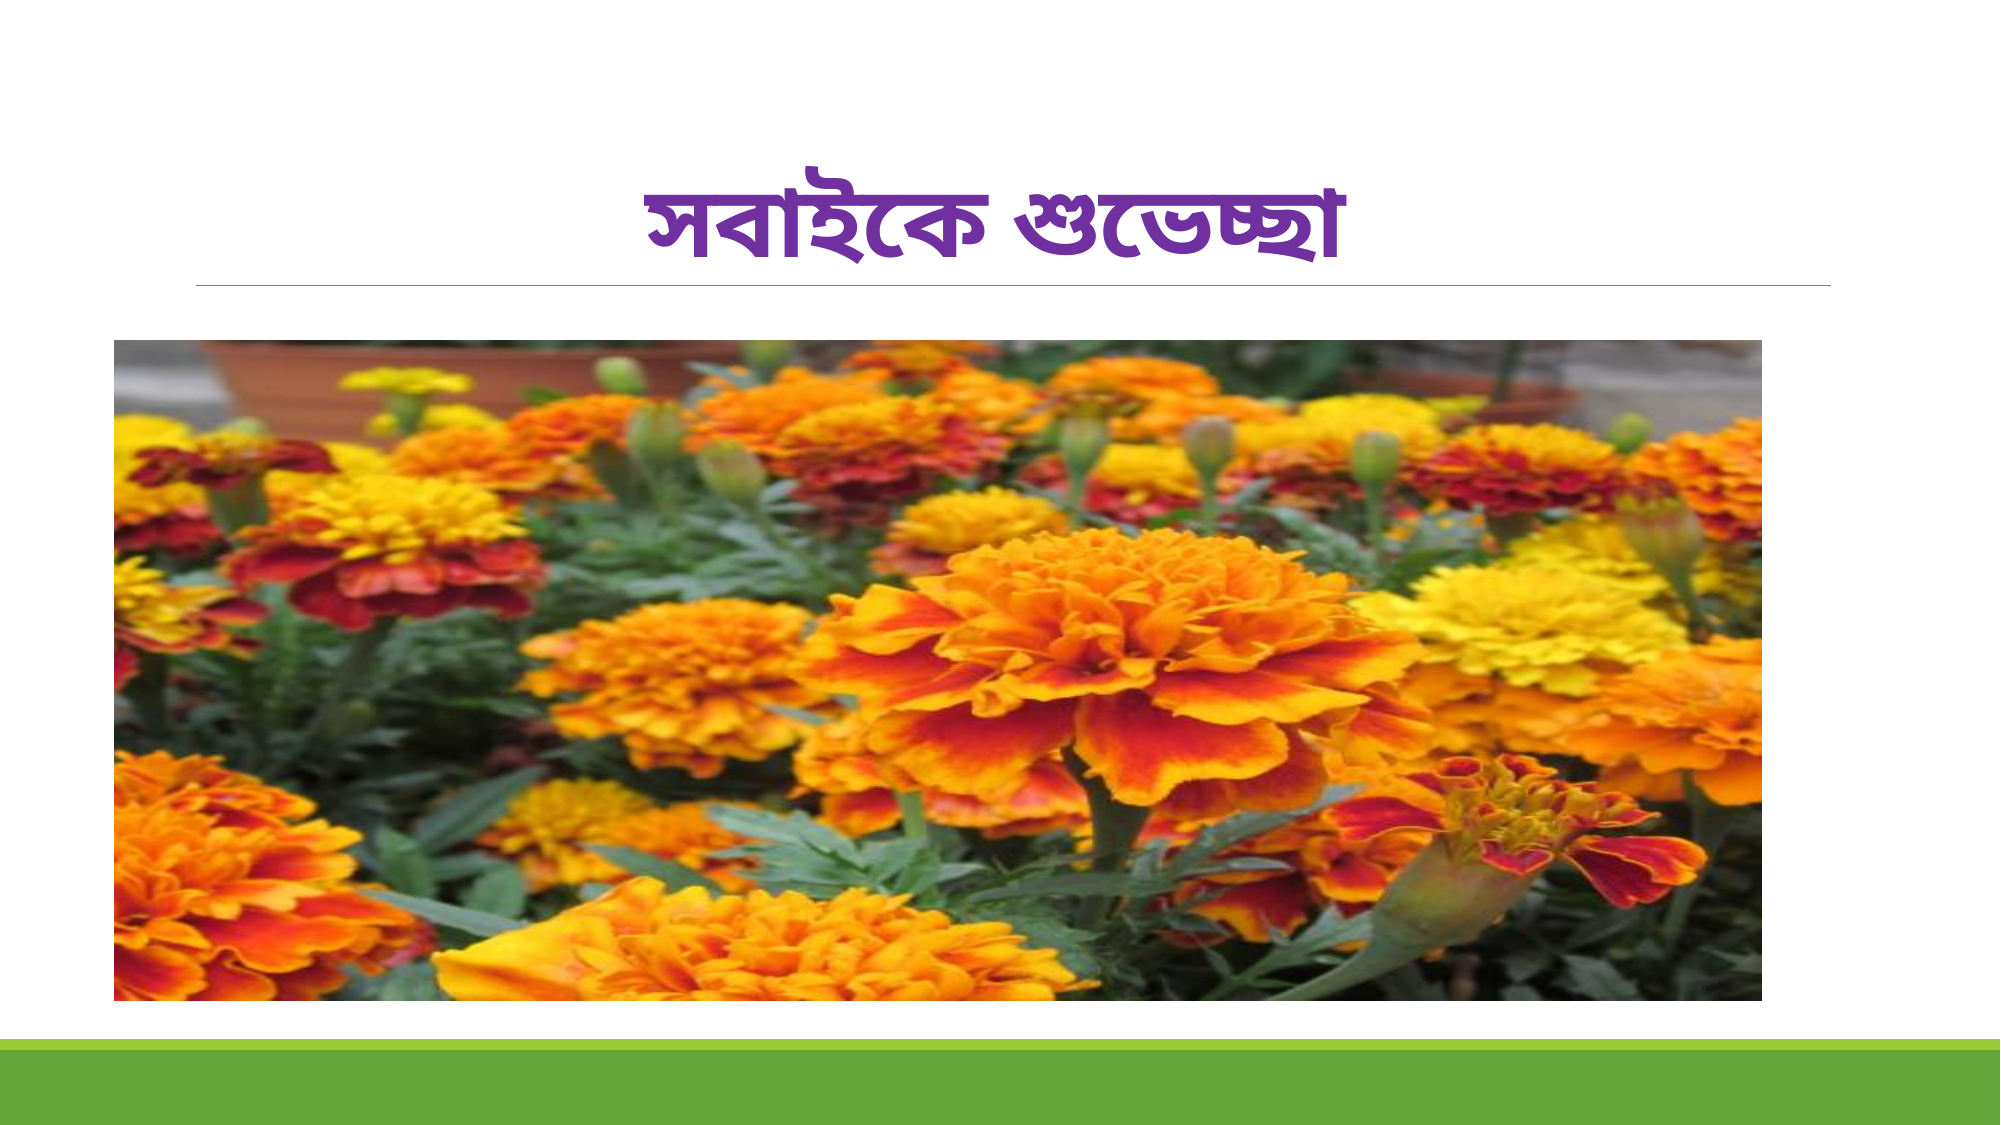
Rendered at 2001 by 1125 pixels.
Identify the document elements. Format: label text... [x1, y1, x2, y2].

title সবাইকে শুভেচ্ছা [180, 47, 1830, 285]
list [113, 340, 1763, 1002]
